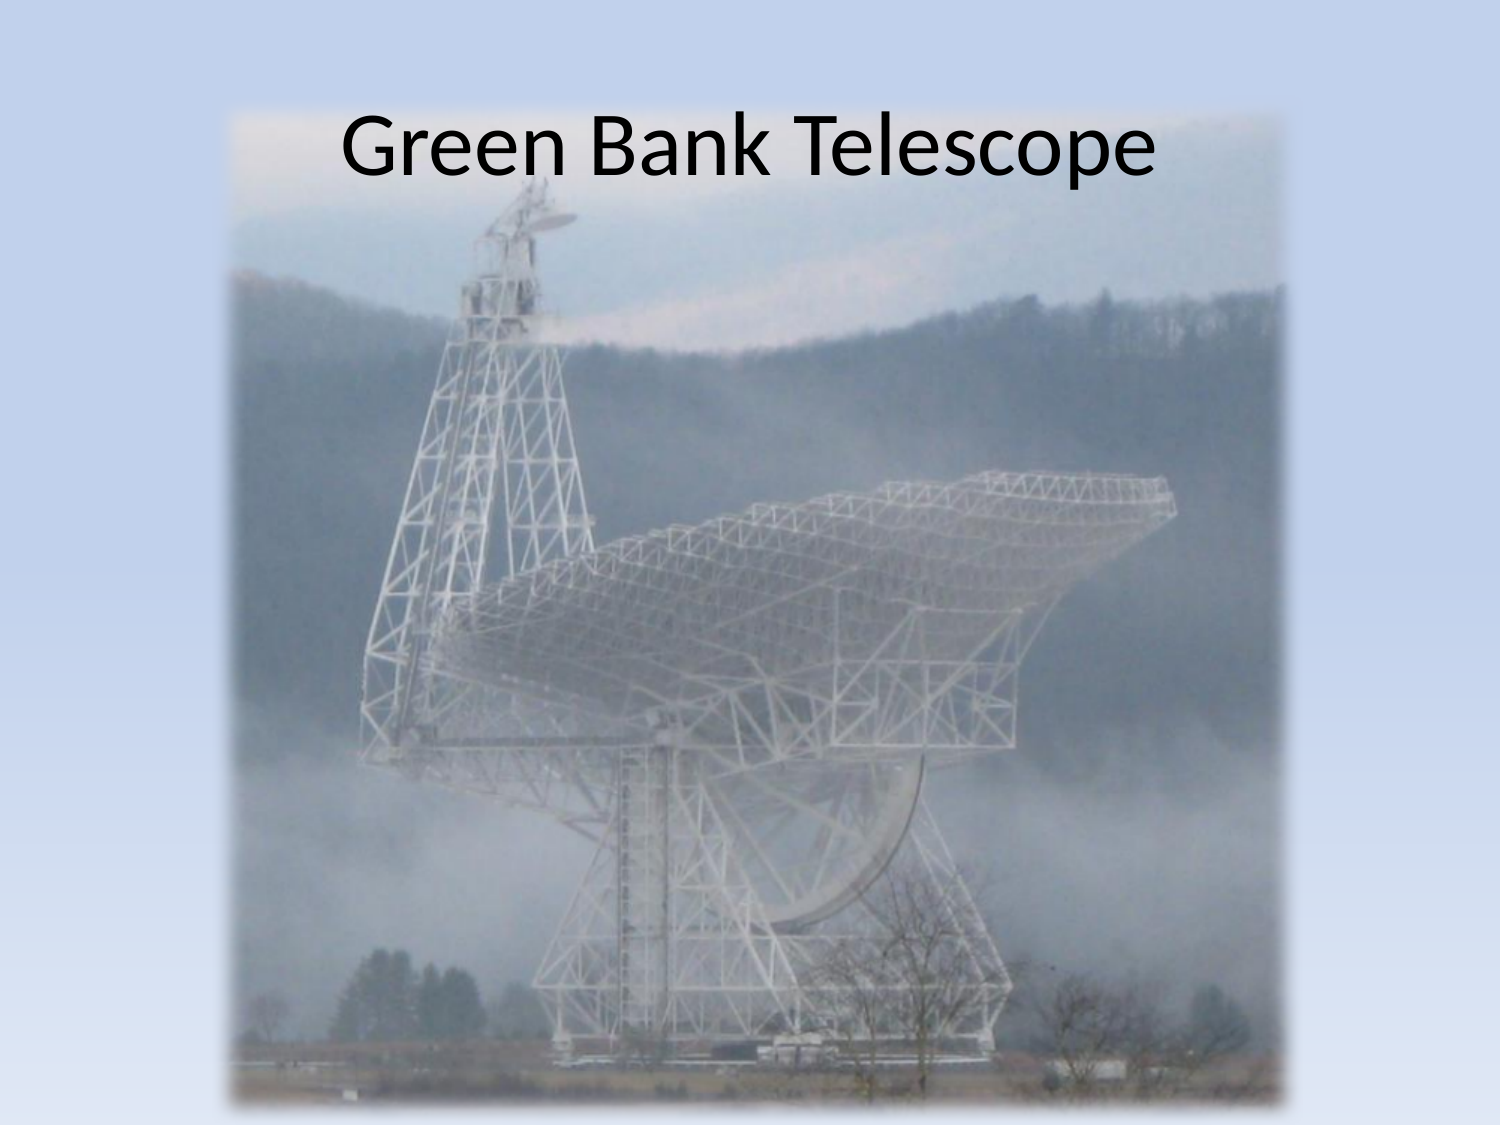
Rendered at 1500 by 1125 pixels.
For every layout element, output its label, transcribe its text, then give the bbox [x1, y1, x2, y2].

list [212, 95, 1304, 1125]
title Green Bank Telescope [75, 45, 1425, 233]
